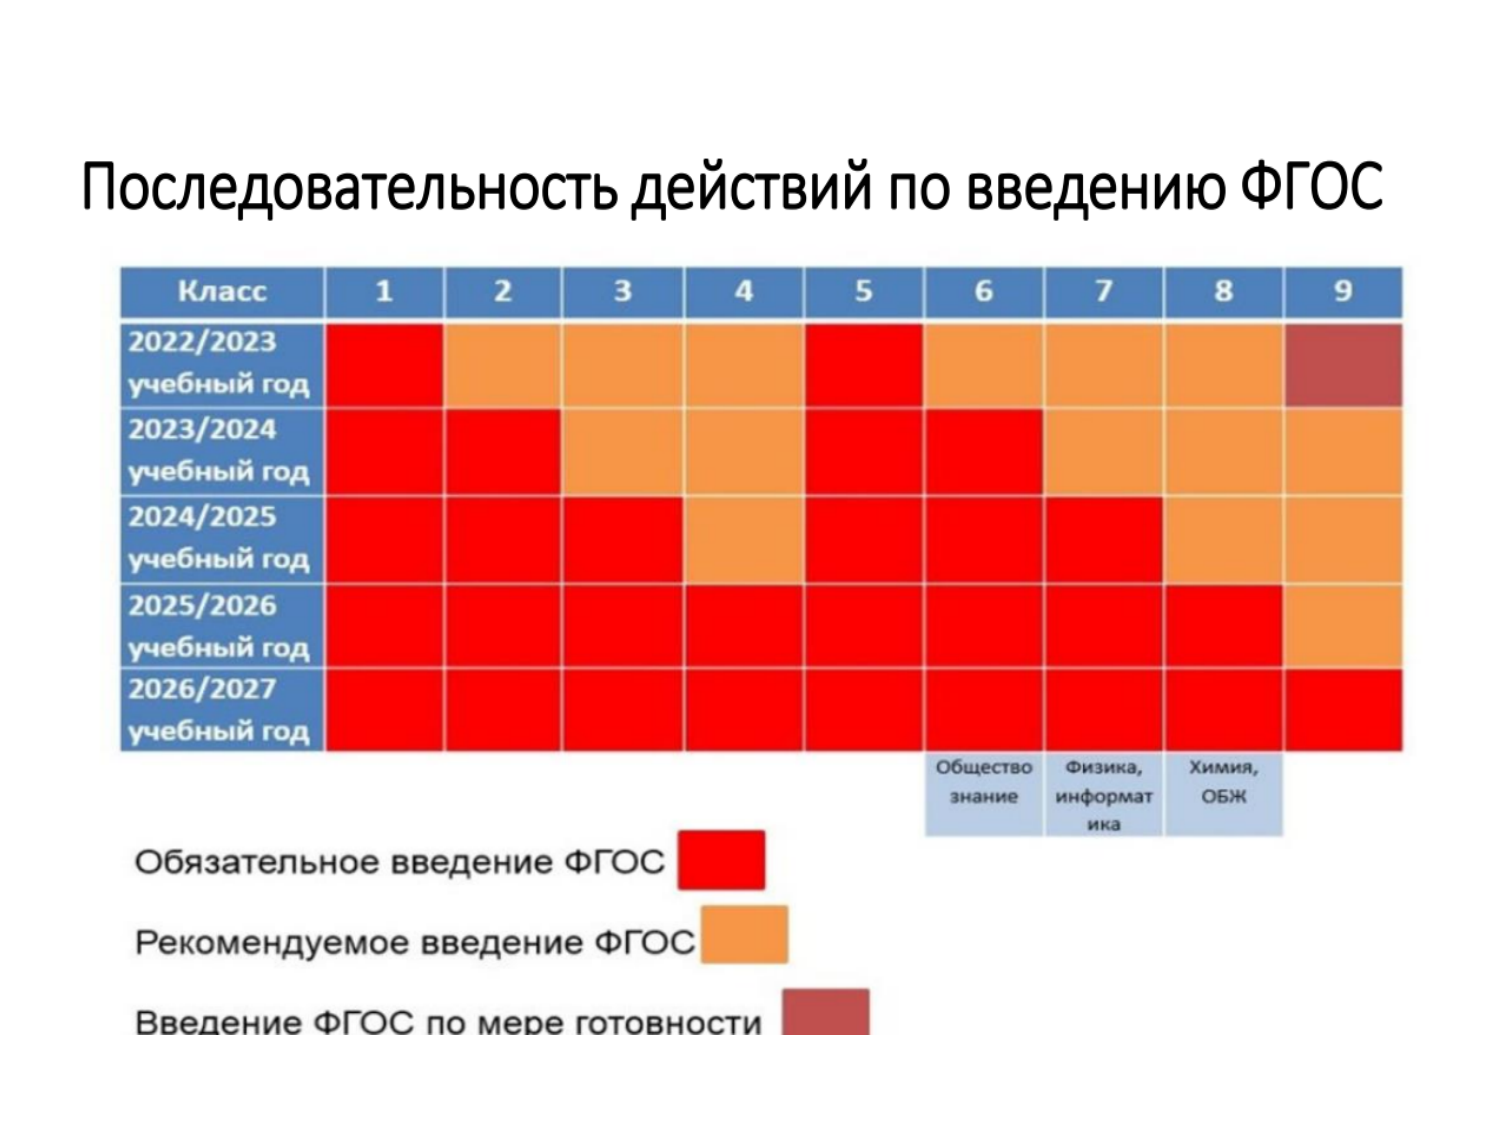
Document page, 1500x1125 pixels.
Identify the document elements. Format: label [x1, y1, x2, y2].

picture [64, 148, 1466, 1036]
